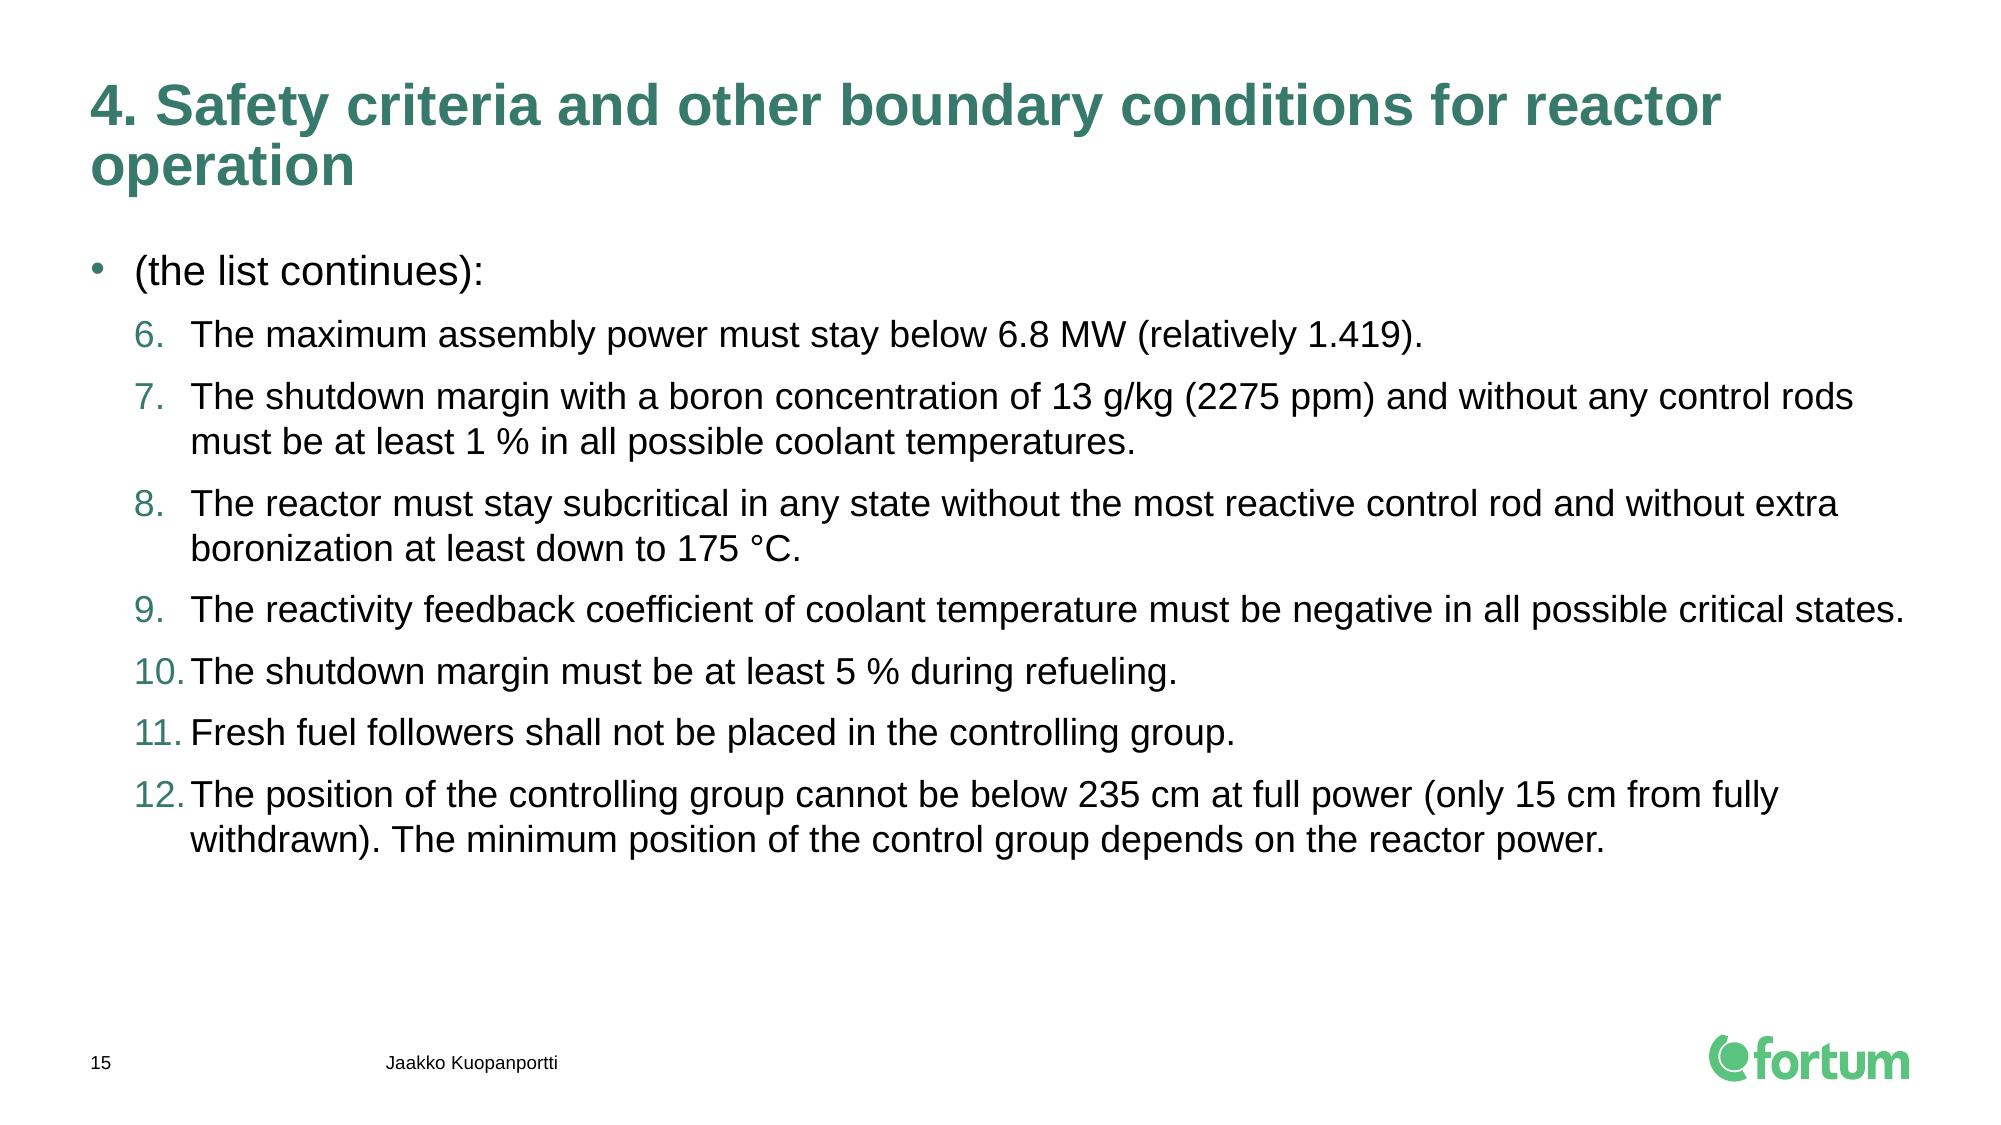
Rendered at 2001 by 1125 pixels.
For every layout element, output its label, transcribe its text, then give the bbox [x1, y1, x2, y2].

slide_number 15 [90, 1040, 138, 1083]
footer Jaakko Kuopanportti [373, 1040, 1603, 1083]
title 4. Safety criteria and other boundary conditions for reactor operation [90, 78, 1910, 197]
list (the list continues): The maximum assembly power must stay below 6.8 MW (relatively 1.419). The shutdown margin with a boron concentration of 13 g/kg (2275 ppm) and without any control rods must be at least 1 % in all possible coolant temperatures. The reactor must stay subcritical in any state without the most reactive control rod and without extra boronization at least down to 175 °C. The reactivity feedback coefficient of coolant temperature must be negative in all possible critical states. The shutdown margin must be at least 5 % during refueling. Fresh fuel followers shall not be placed in the controlling group. The position of the controlling group cannot be below 235 cm at full power (only 15 cm from fully withdrawn). The minimum position of the control group depends on the reactor power. [90, 243, 1910, 1000]
